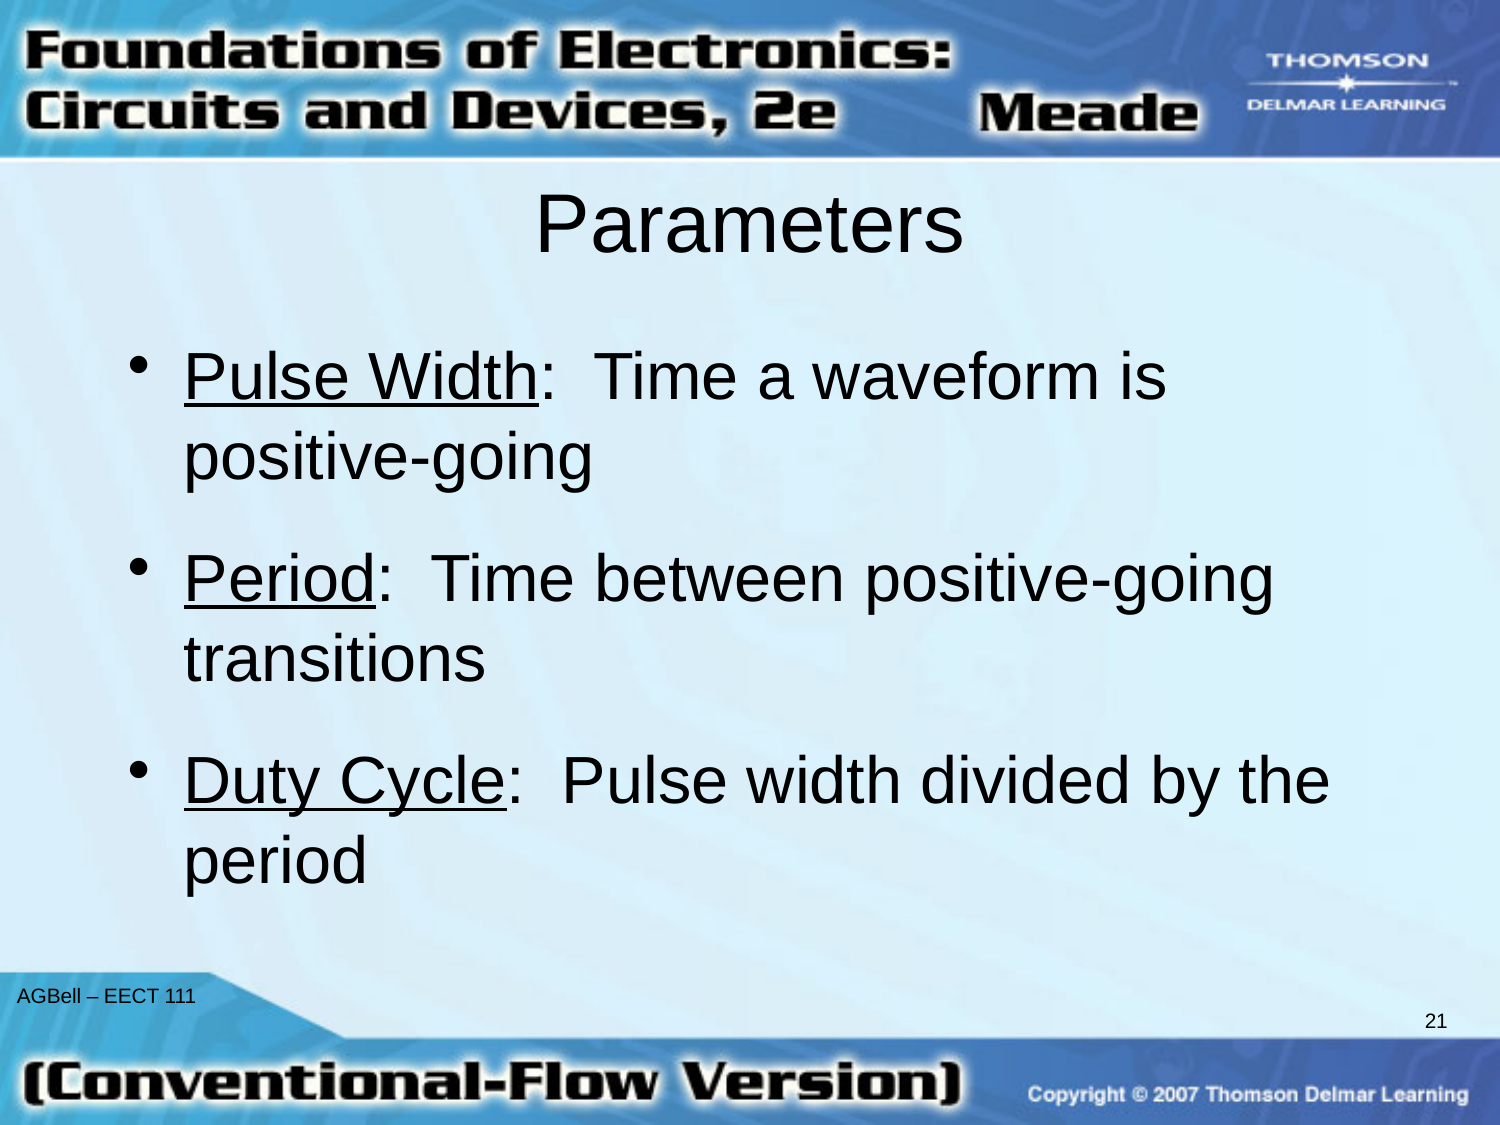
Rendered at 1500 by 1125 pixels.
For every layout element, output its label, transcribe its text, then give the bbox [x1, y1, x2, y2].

picture [0, 0, 1500, 1125]
title Parameters [112, 125, 1388, 313]
list Pulse Width: Time a waveform is positive-going Period: Time between positive-going transitions Duty Cycle: Pulse width divided by the period [112, 324, 1388, 1000]
